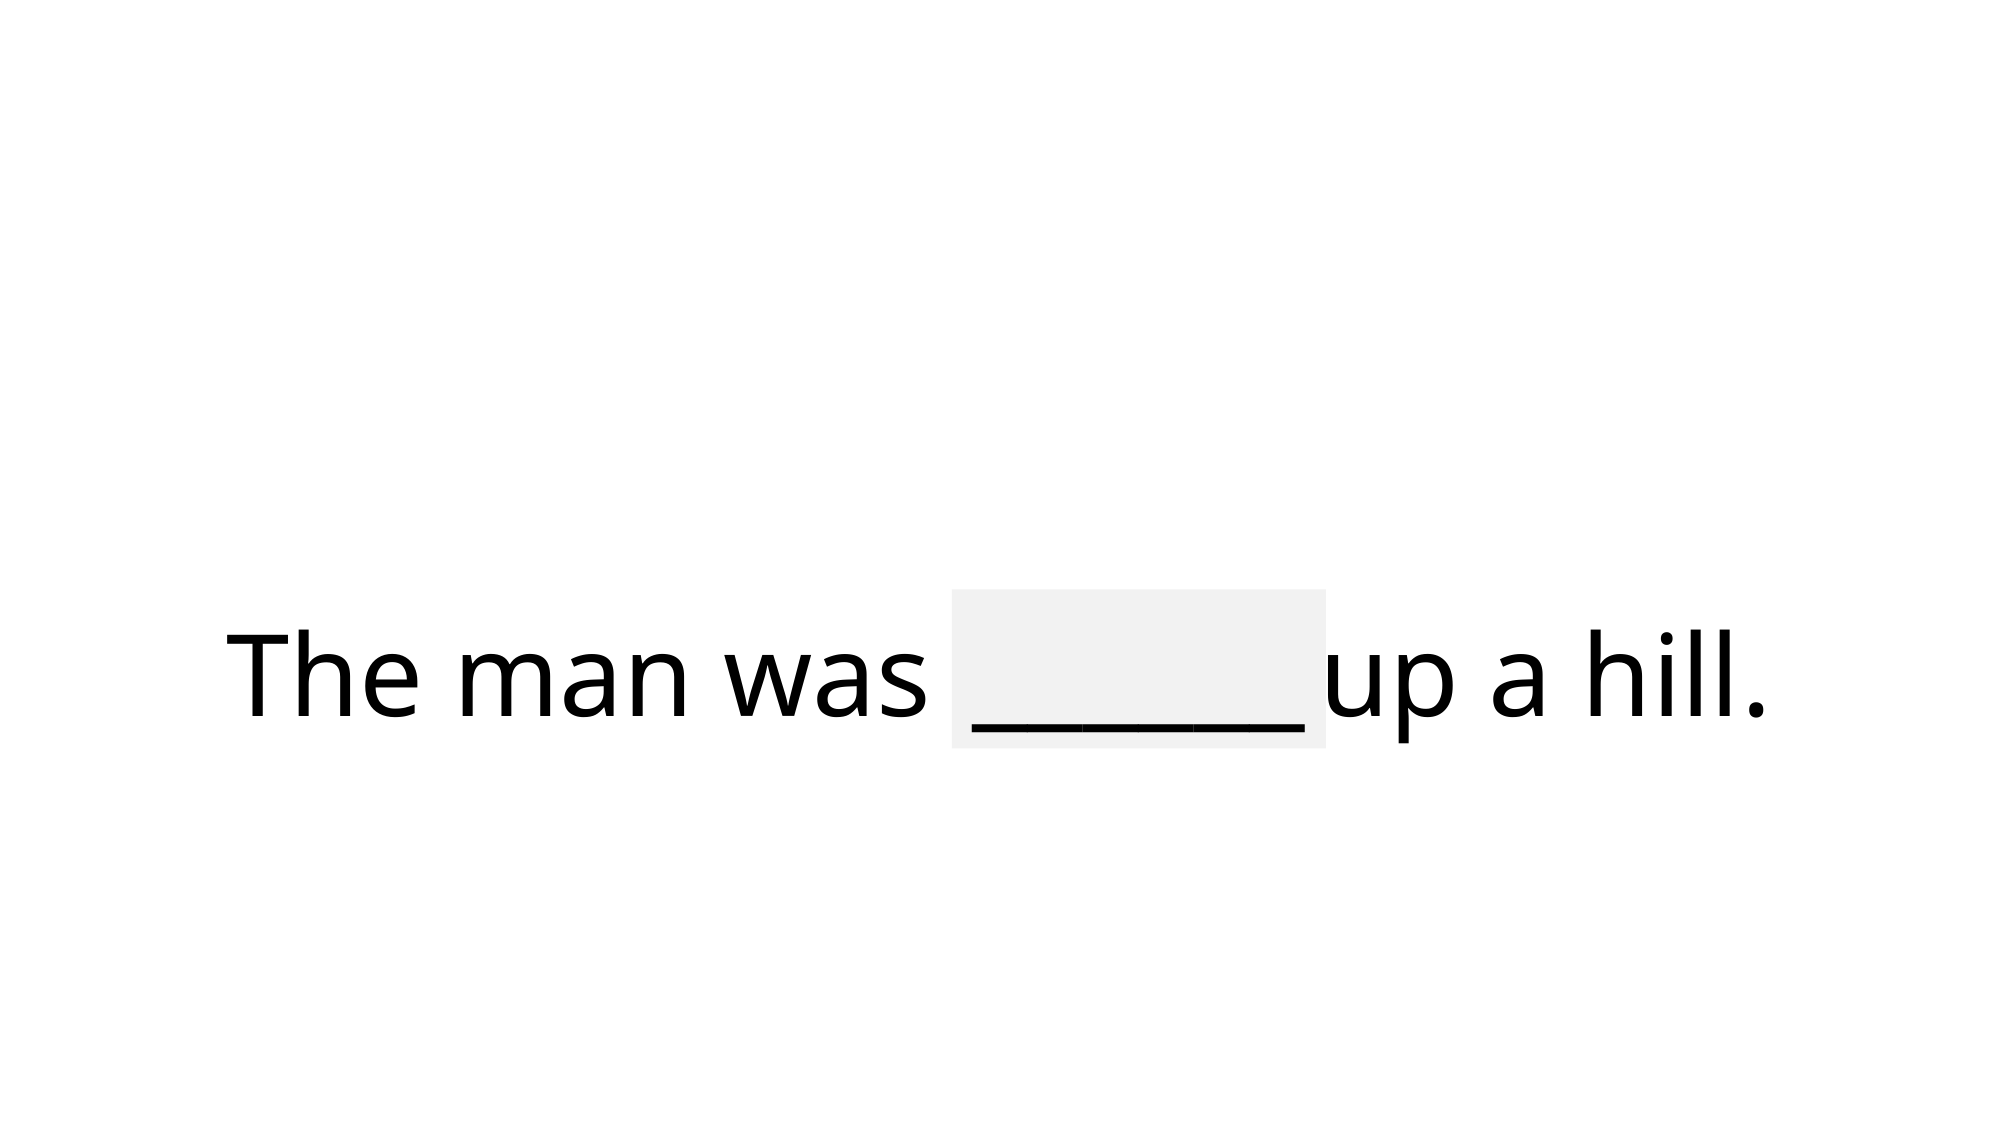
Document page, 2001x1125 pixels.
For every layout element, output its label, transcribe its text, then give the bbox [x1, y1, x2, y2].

title The man was hiking up a hill. [136, 505, 1862, 749]
text_box ______ [951, 589, 1326, 749]
